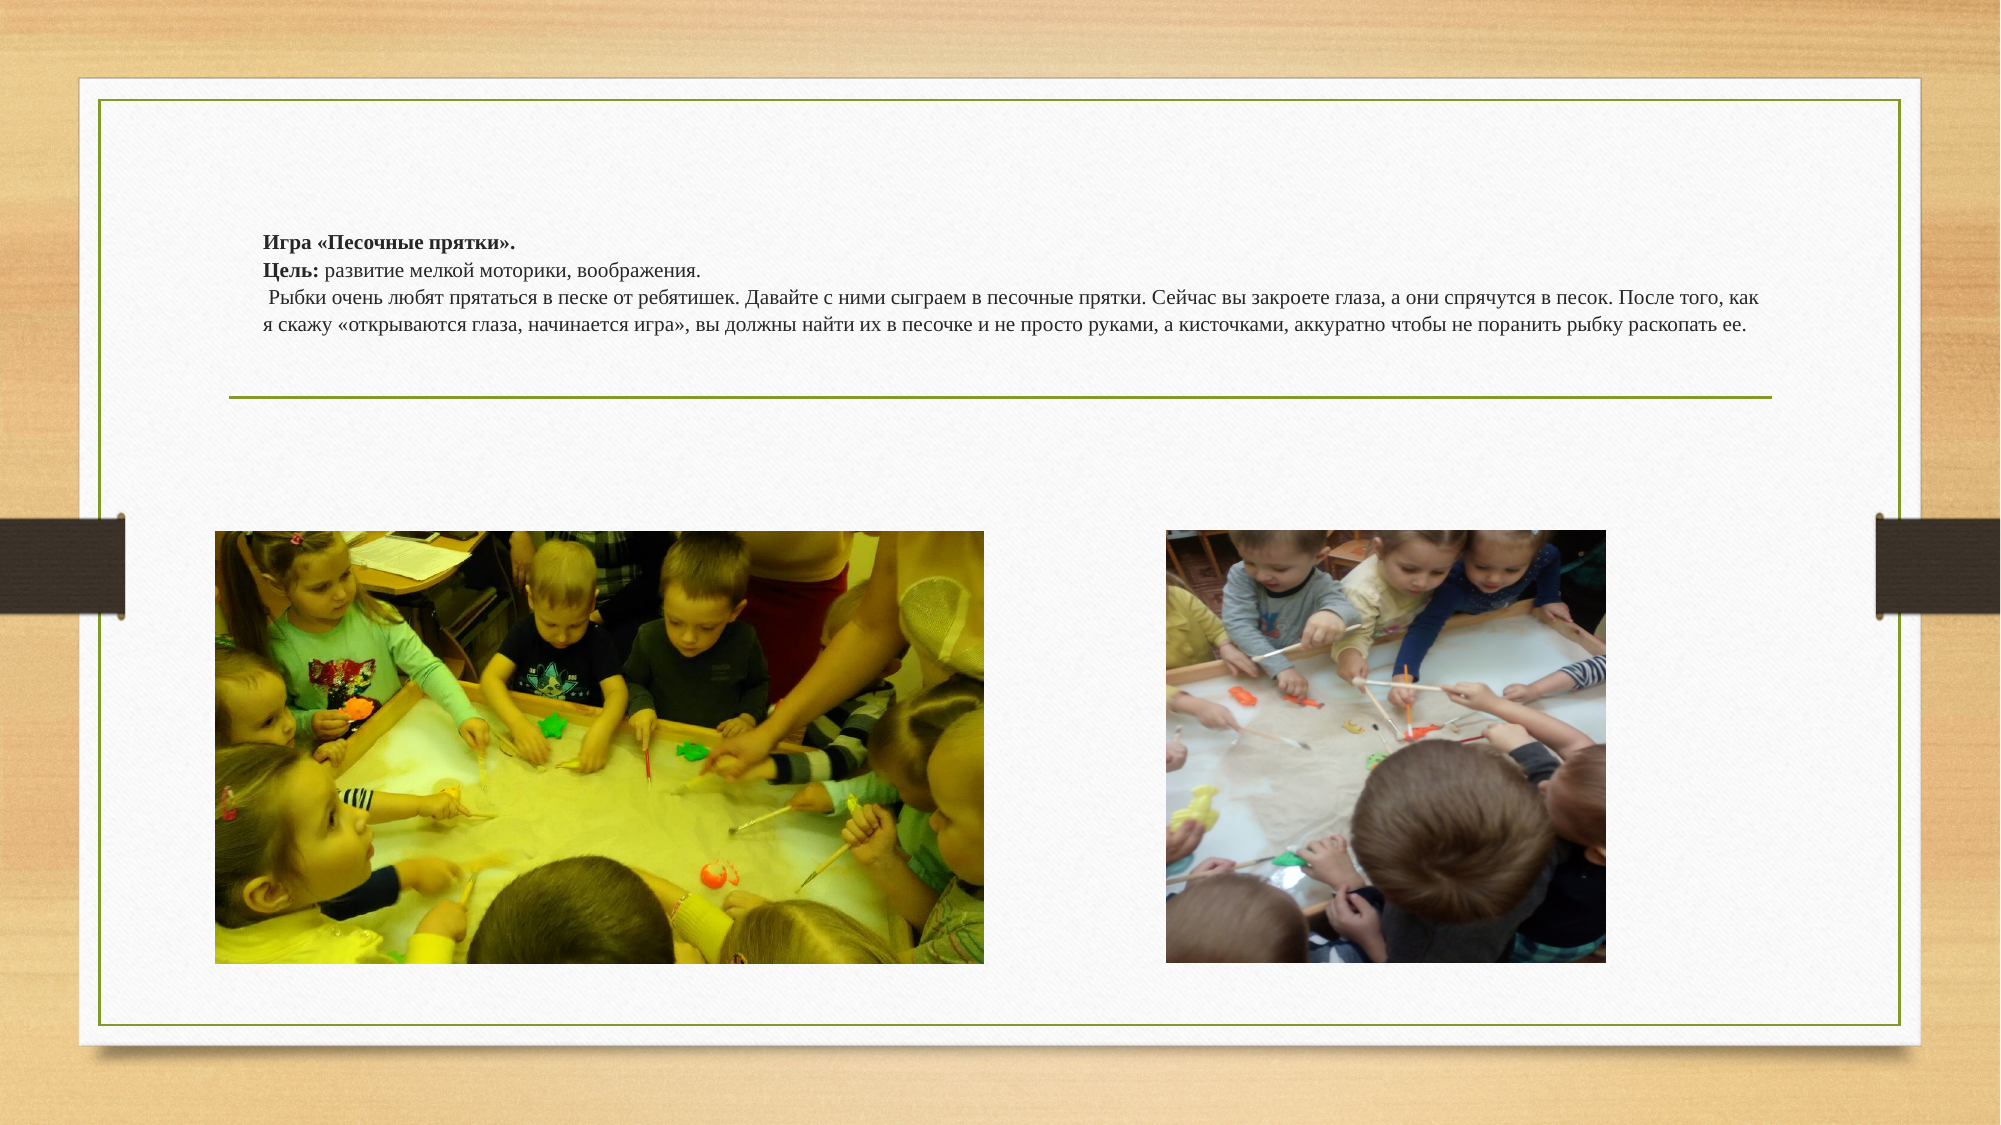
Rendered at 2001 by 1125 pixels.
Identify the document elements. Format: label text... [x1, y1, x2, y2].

picture [0, 0, 2001, 1125]
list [215, 531, 984, 964]
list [1166, 530, 1606, 963]
title Игра «Песочные прятки». Цель: развитие мелкой моторики, воображения. Рыбки очень любят прятаться в песке от ребятишек. Давайте с ними сыграем в песочные прятки. Сейчас вы закроете глаза, а они спрячутся в песок. После того, как я скажу «открываются глаза, начинается игра», вы должны найти их в песочке и не просто руками, а кисточками, аккуратно чтобы не поранить рыбку раскопать ее. [212, 131, 1788, 375]
